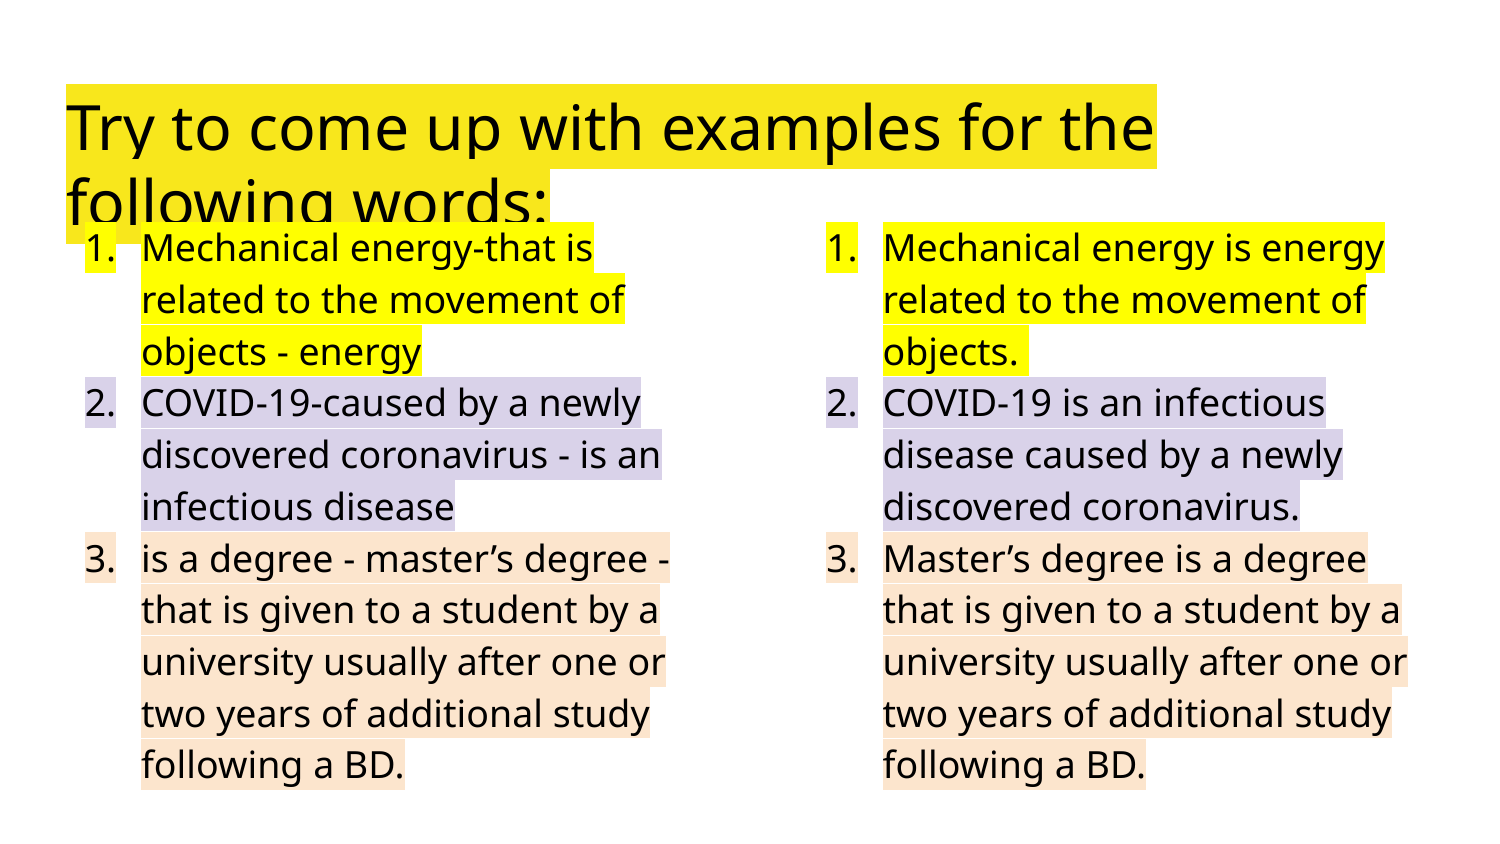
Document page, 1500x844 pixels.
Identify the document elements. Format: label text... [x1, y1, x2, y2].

list Mechanical energy-that is related to the movement of objects - energy COVID-19-caused by a newly discovered coronavirus - is an infectious disease is a degree - master’s degree - that is given to a student by a university usually after one or two years of additional study following a BD. [51, 202, 708, 826]
title Try to come up with examples for the following words: [51, 72, 1449, 167]
list Mechanical energy is energy related to the movement of objects. COVID-19 is an infectious disease caused by a newly discovered coronavirus. Master’s degree is a degree that is given to a student by a university usually after one or two years of additional study following a BD. [792, 202, 1449, 784]
